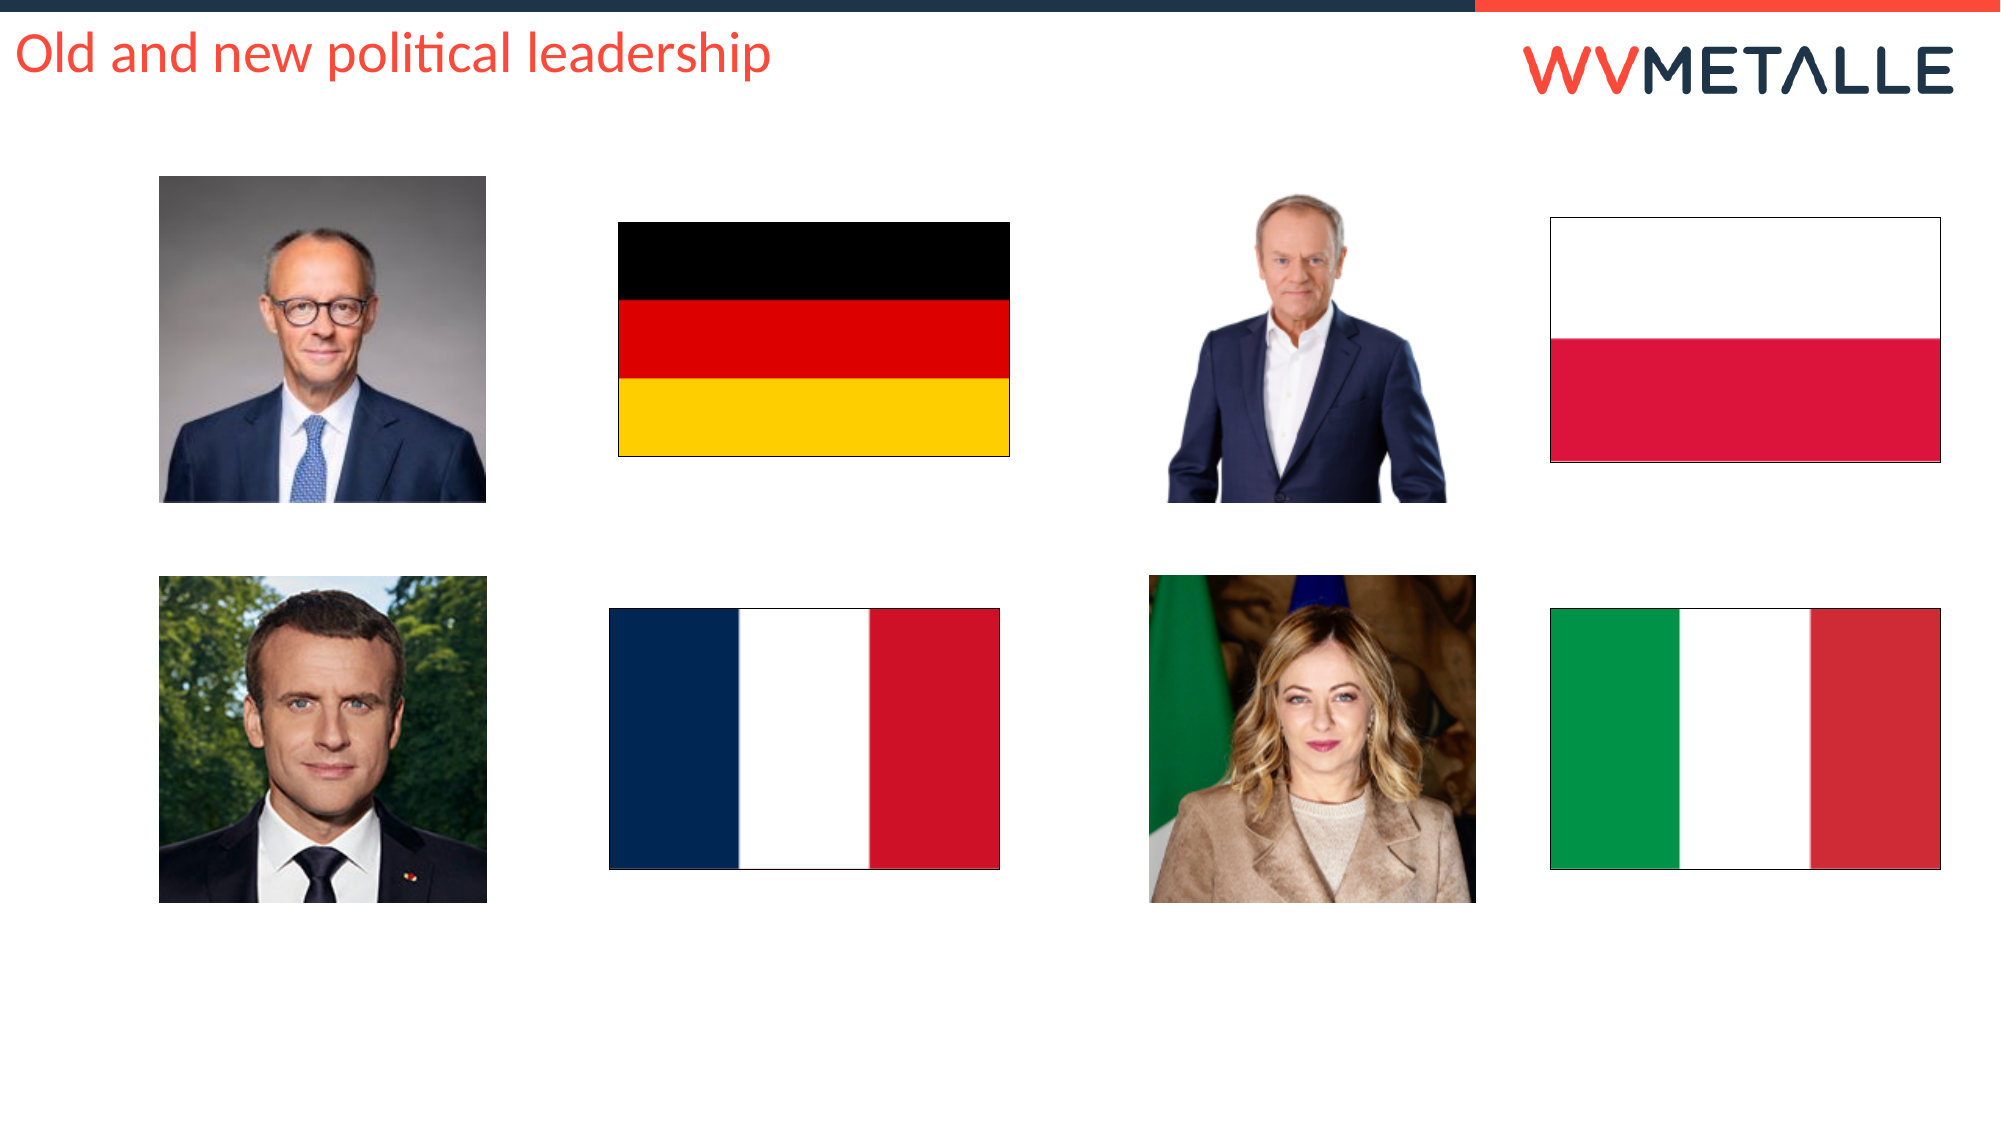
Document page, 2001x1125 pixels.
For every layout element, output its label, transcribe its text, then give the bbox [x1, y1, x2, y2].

picture [1550, 608, 1941, 870]
picture [618, 222, 1010, 457]
picture [159, 576, 487, 903]
picture [1475, 0, 2000, 141]
picture [1550, 216, 1941, 463]
picture [1134, 176, 1462, 503]
picture [1149, 575, 1476, 903]
picture [159, 176, 486, 503]
list Old and new political leadership [0, 14, 1476, 209]
picture [609, 608, 1001, 870]
